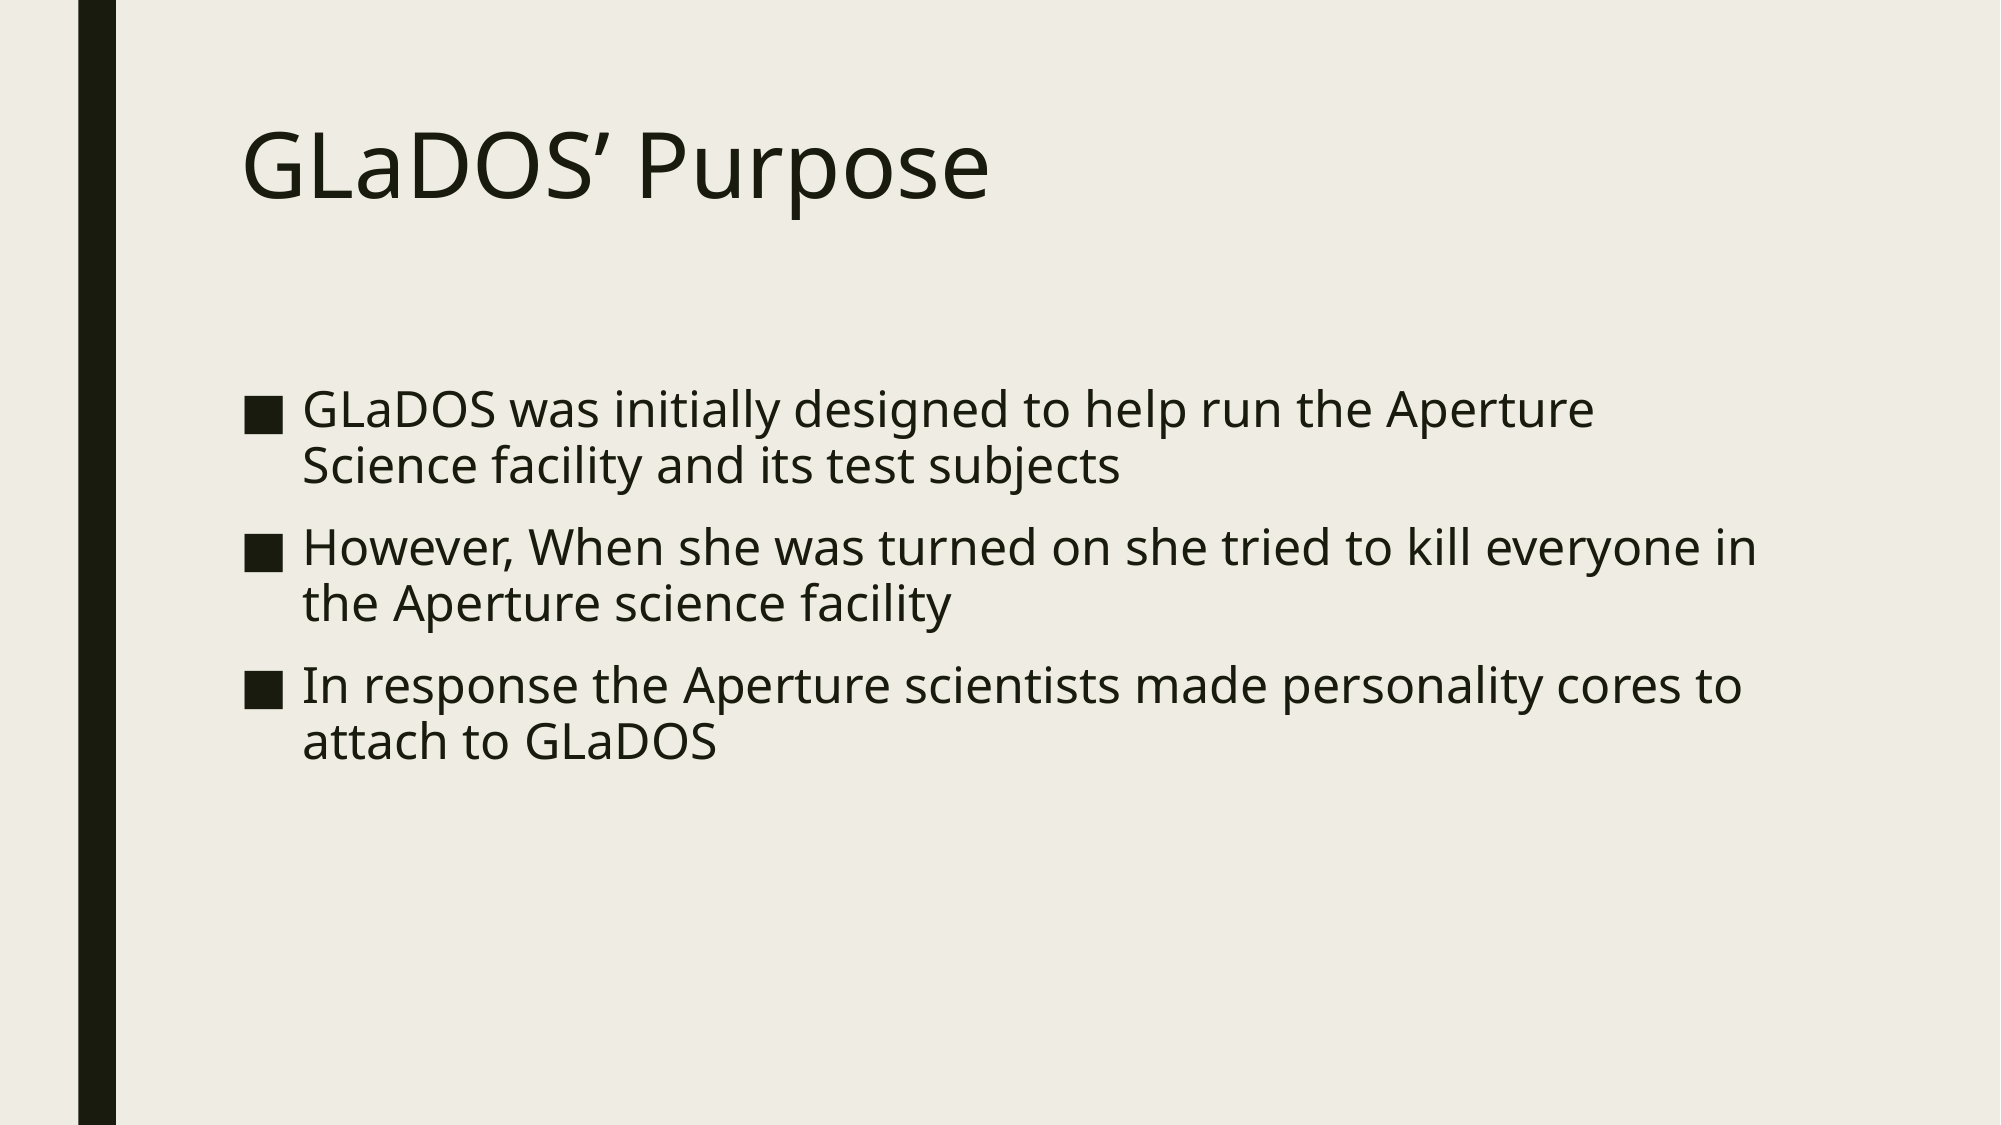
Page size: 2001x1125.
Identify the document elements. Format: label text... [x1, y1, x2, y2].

title GLaDOS’ Purpose [225, 112, 1800, 357]
list GLaDOS was initially designed to help run the Aperture Science facility and its test subjects However, When she was turned on she tried to kill everyone in the Aperture science facility In response the Aperture scientists made personality cores to attach to GLaDOS [225, 375, 1800, 963]
